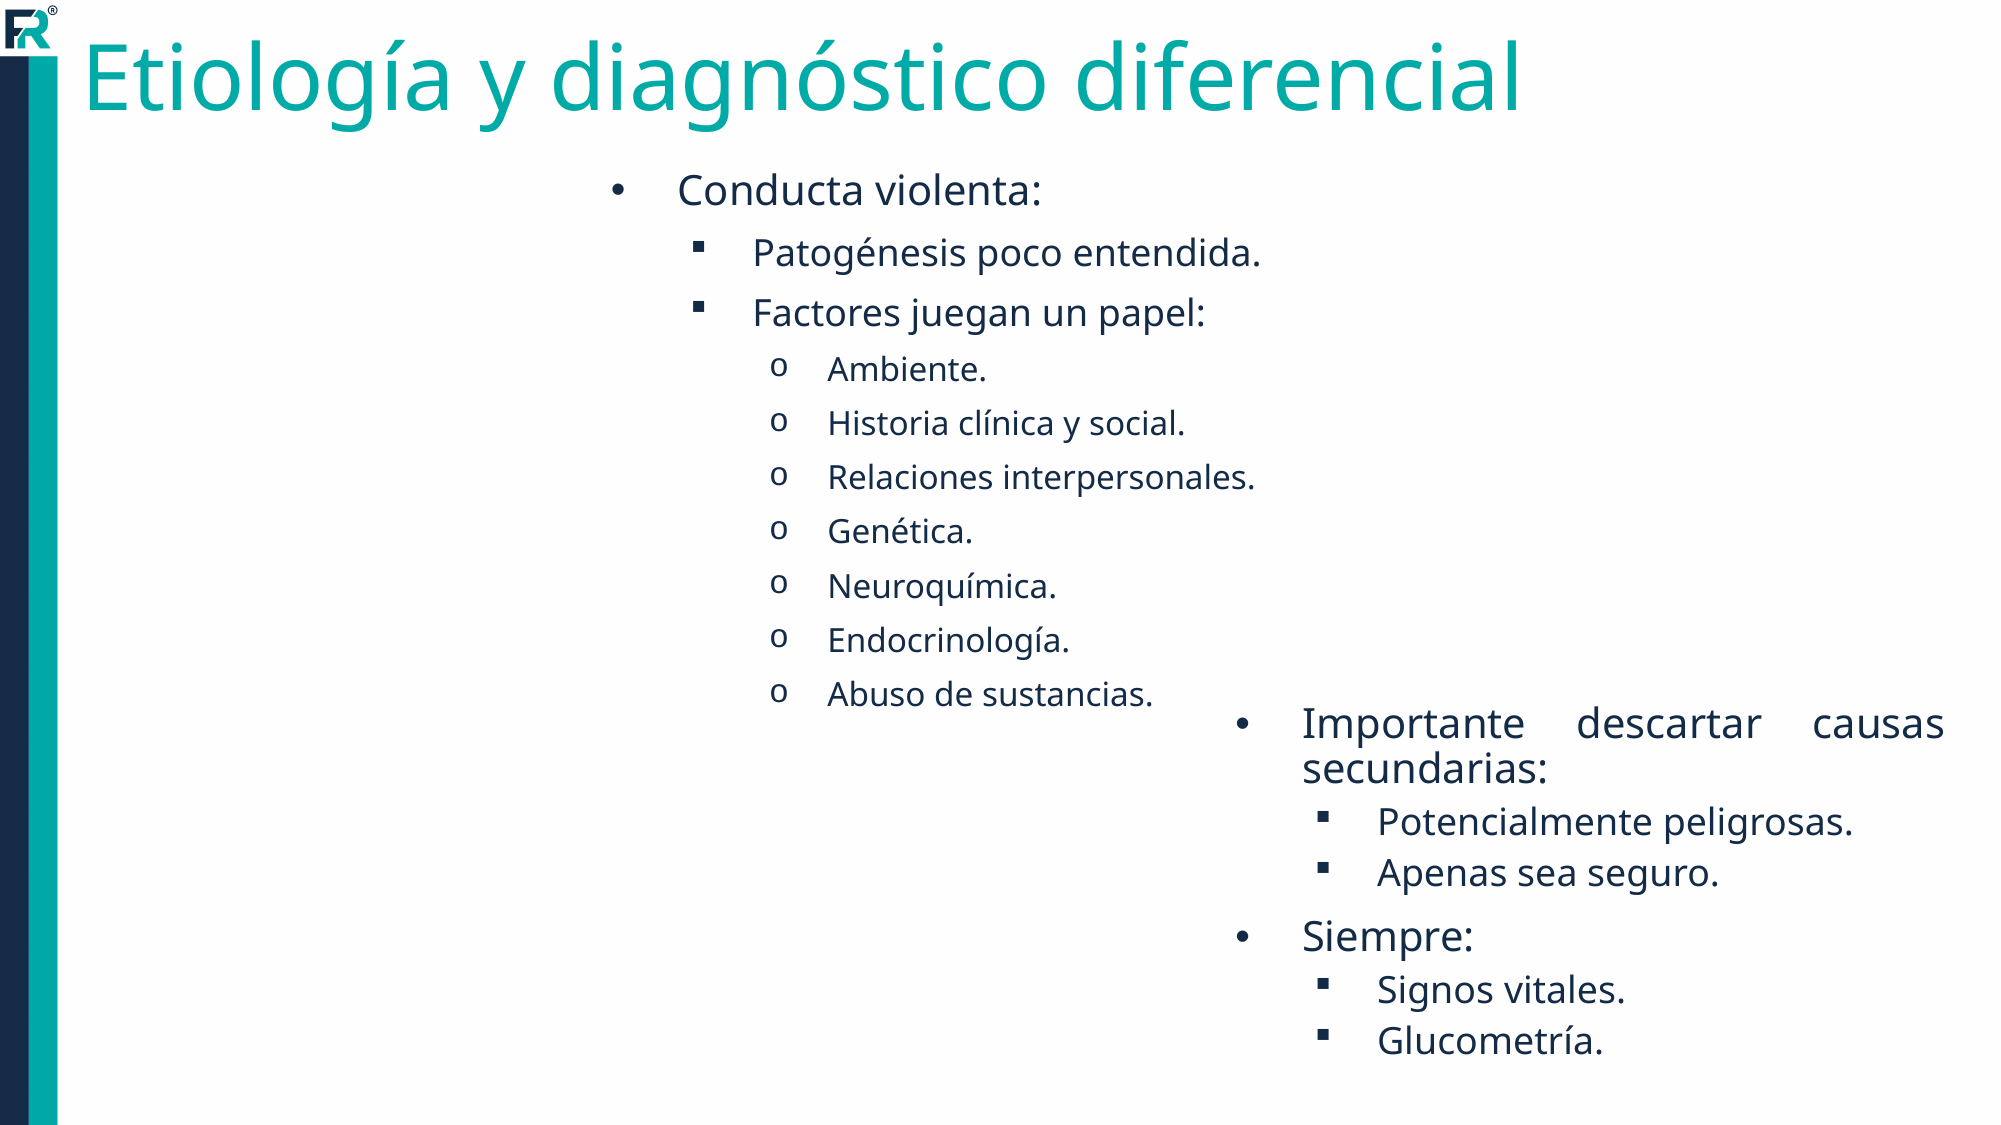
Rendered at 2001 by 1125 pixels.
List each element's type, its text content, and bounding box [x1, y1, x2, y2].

title Etiología y diagnóstico diferencial [66, 23, 1790, 253]
list Importante descartar causas secundarias: Potencialmente peligrosas. Apenas sea seguro. Siempre: Signos vitales. Glucometría. [1211, 695, 1961, 1102]
picture [0, 0, 2001, 1125]
list Conducta violenta: Patogénesis poco entendida. Factores juegan un papel: Ambiente. Historia clínica y social. Relaciones interpersonales. Genética. Neuroquímica. Endocrinología. Abuso de sustancias. [587, 151, 1837, 825]
